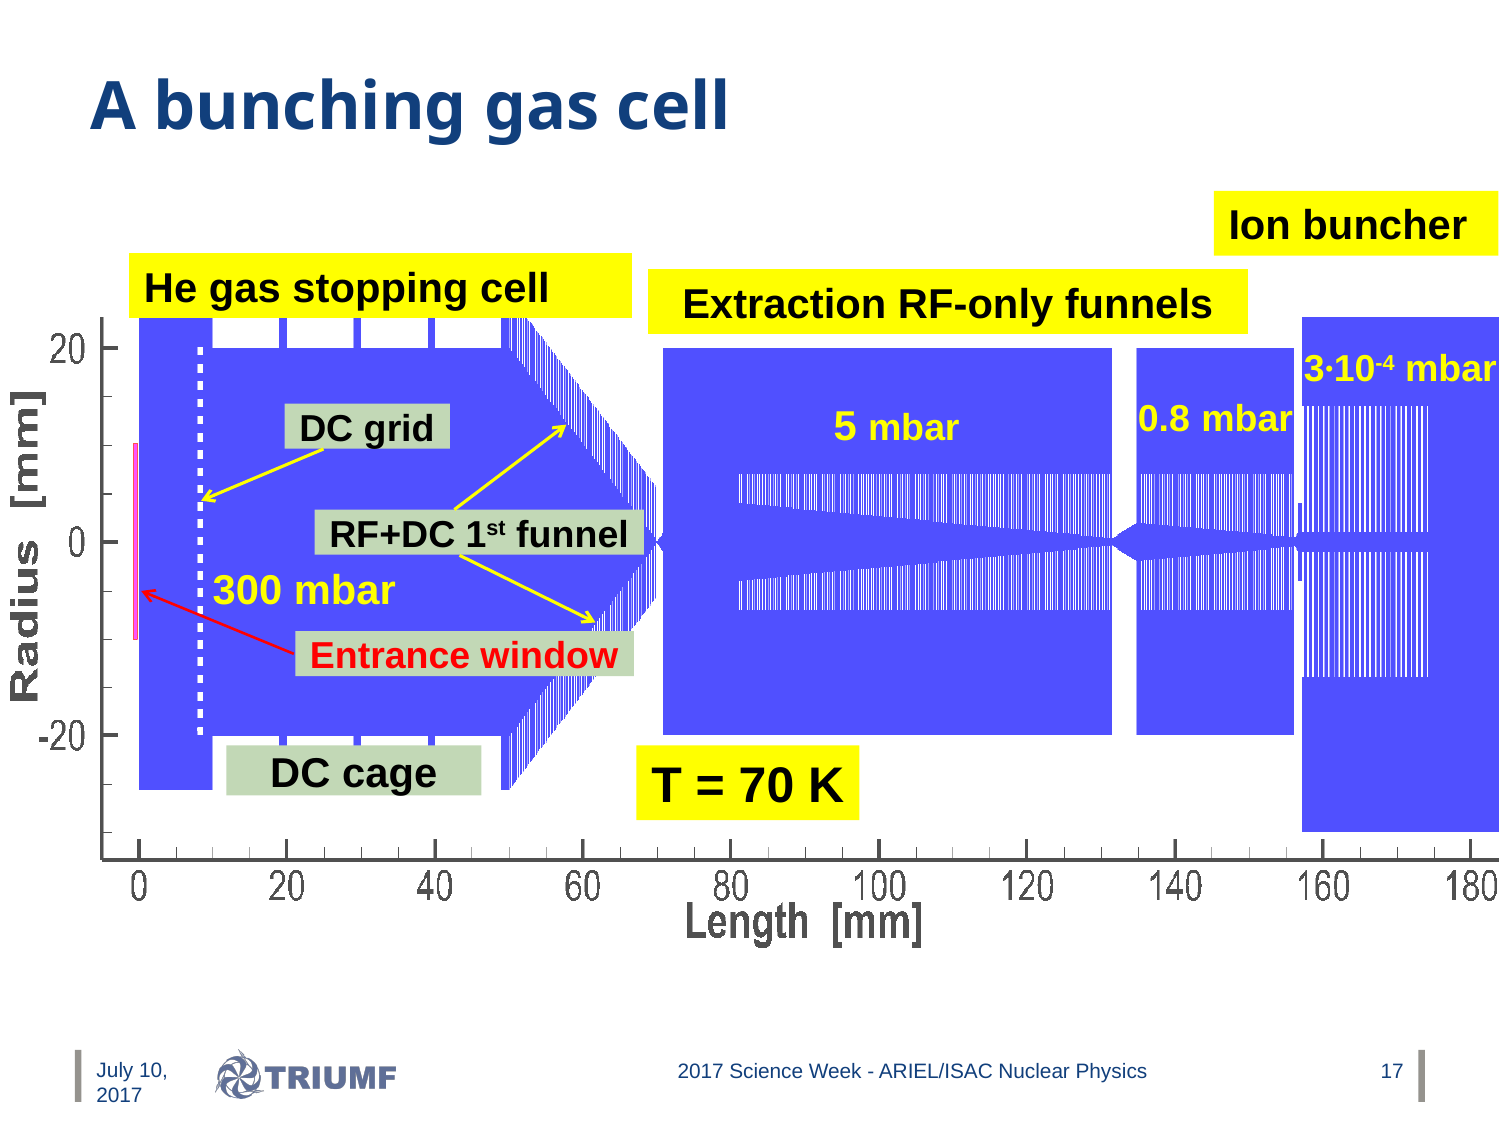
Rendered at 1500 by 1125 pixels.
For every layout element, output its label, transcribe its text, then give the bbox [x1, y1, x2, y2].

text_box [200, 403, 451, 501]
text_box Ion buncher [1213, 190, 1499, 256]
footer 2017 Science Week - ARIEL/ISAC Nuclear Physics [394, 1049, 1163, 1125]
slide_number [81, 1048, 213, 1125]
slide_number 17 [1182, 1049, 1419, 1125]
picture [0, 317, 1499, 959]
text_box He gas stopping cell [129, 253, 632, 316]
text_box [140, 590, 636, 677]
text_box Extraction RF-only funnels [648, 269, 1248, 316]
title A bunching gas cell [74, 61, 1426, 162]
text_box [311, 424, 648, 623]
